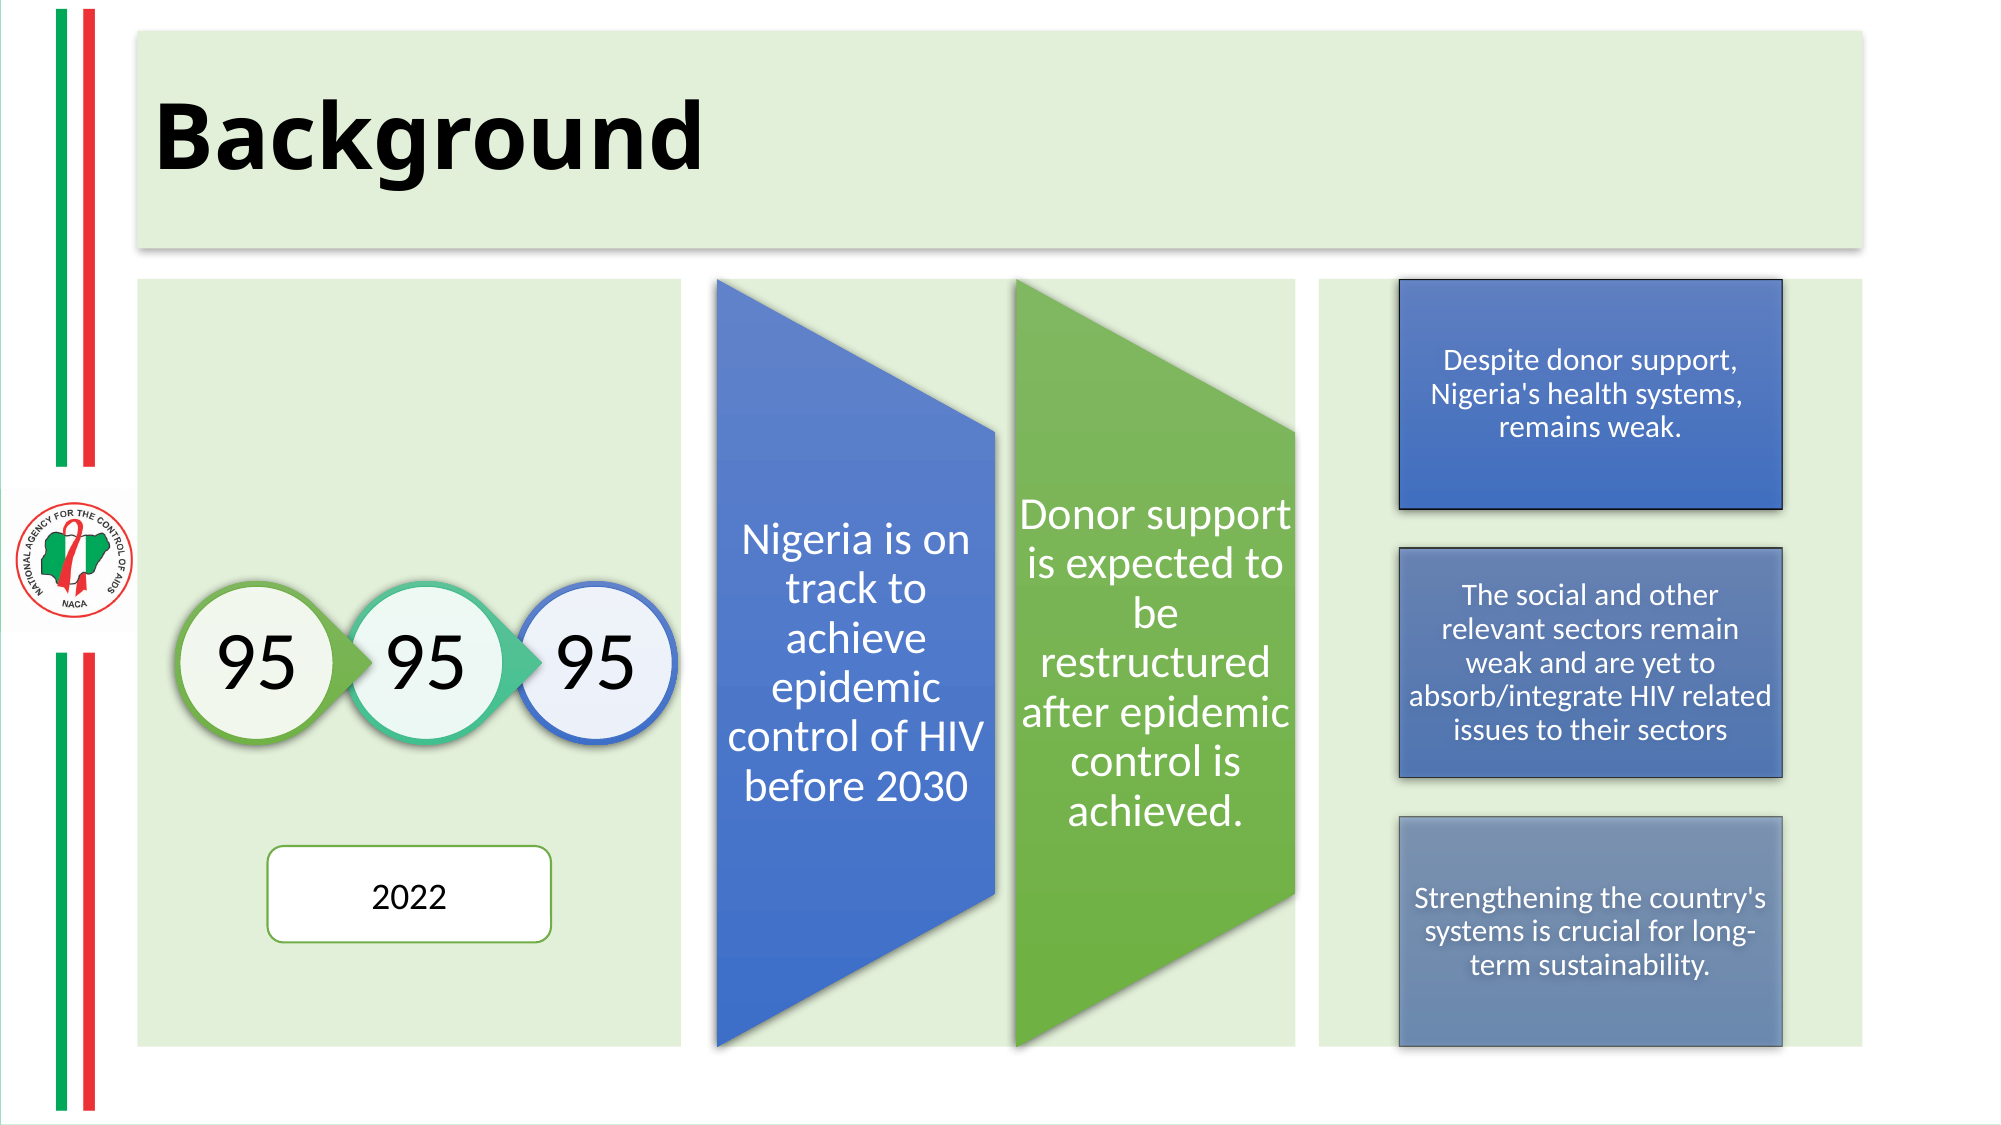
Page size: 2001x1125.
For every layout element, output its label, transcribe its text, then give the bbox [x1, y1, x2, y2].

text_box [1318, 278, 1863, 1047]
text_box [137, 278, 681, 1047]
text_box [716, 278, 1296, 1047]
picture [0, 0, 2001, 1125]
title Background [137, 30, 1863, 249]
